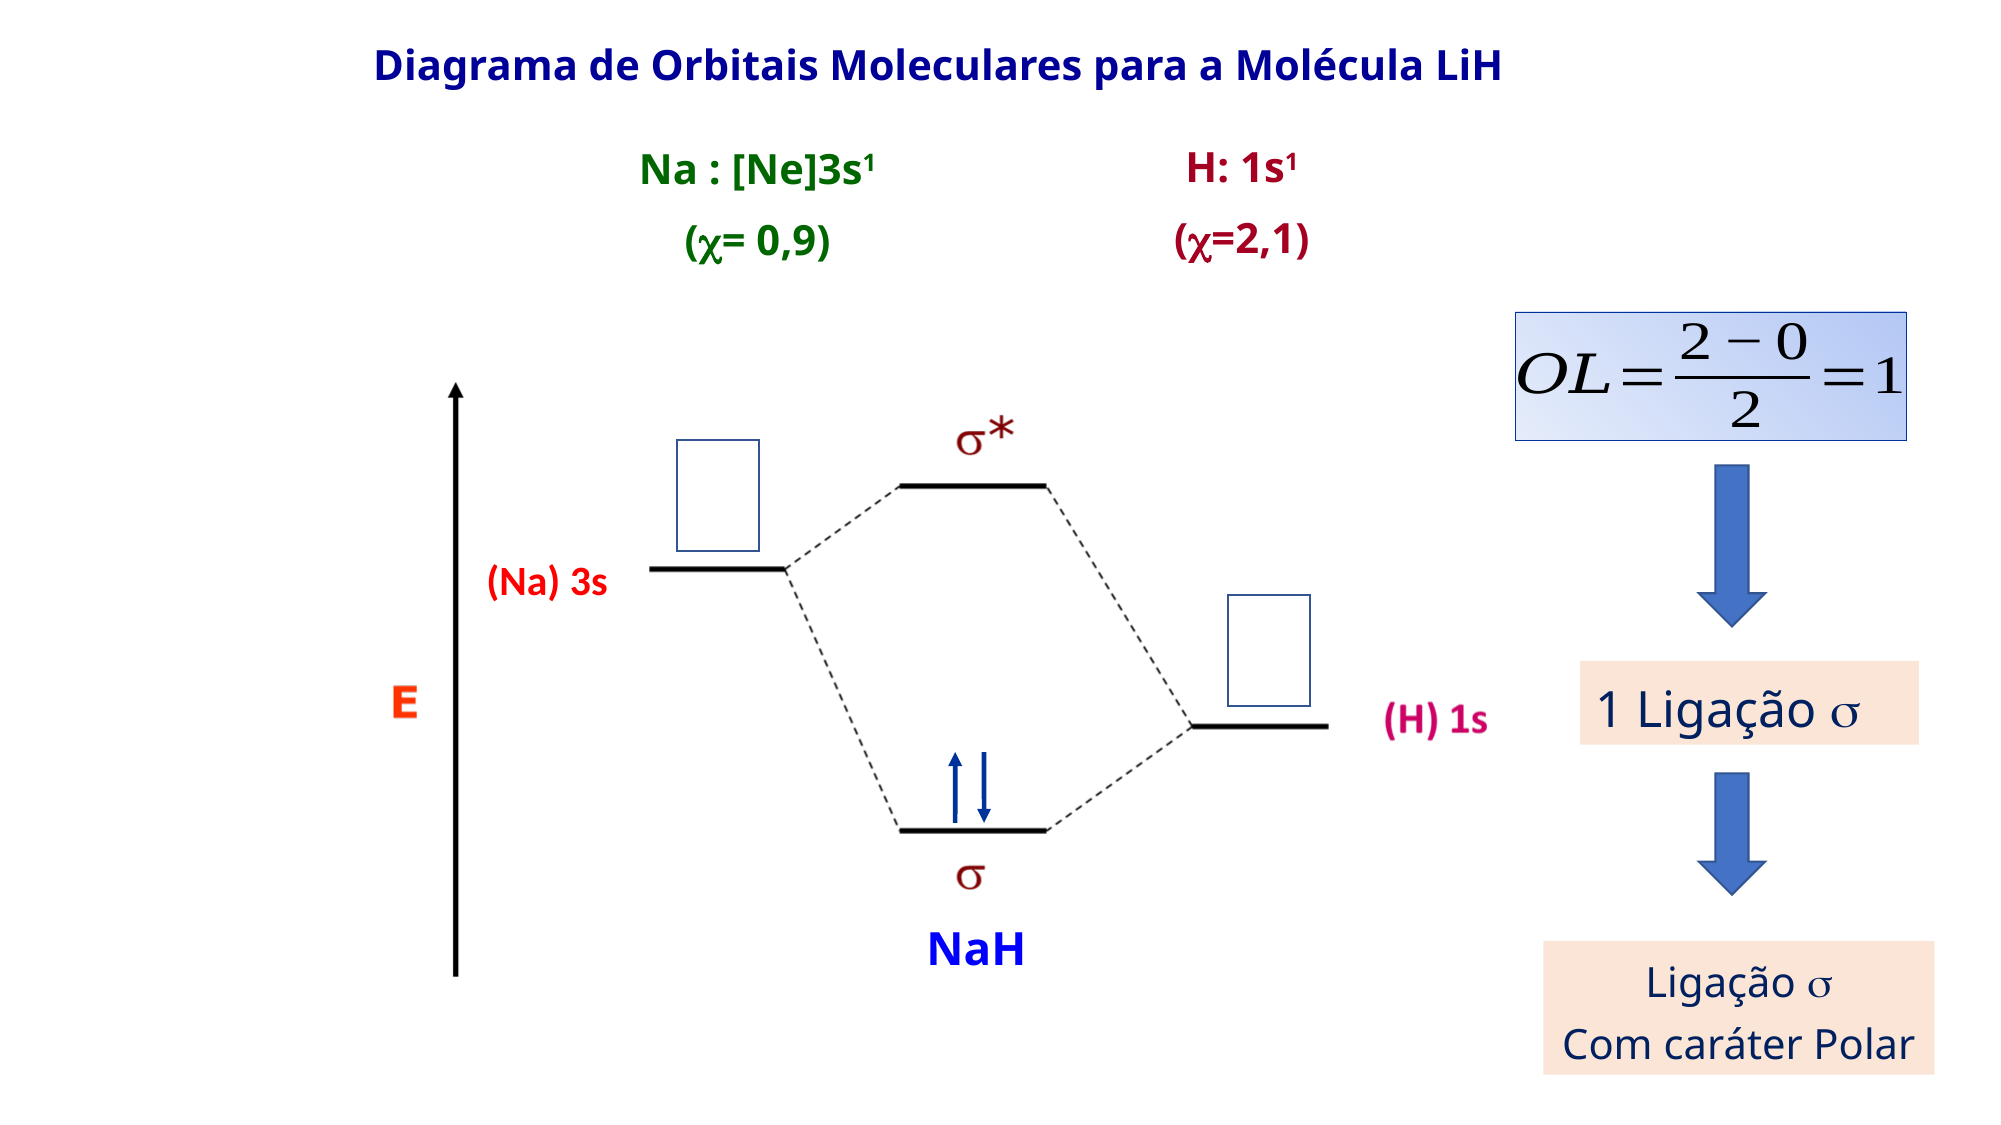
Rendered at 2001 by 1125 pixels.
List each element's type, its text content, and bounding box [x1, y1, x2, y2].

picture [361, 365, 1516, 997]
text_box Na : [Ne]3s1 (= 0,9) [584, 135, 932, 271]
text_box 1 Ligação  [1580, 660, 1919, 745]
text_box [1696, 772, 1768, 897]
text_box Diagrama de Orbitais Moleculares para a Molécula LiH [269, 31, 1608, 96]
text_box Ligação  Com caráter Polar [1543, 940, 1935, 1075]
text_box [1696, 464, 1768, 628]
text_box H: 1s1 (=2,1) [1119, 133, 1365, 270]
